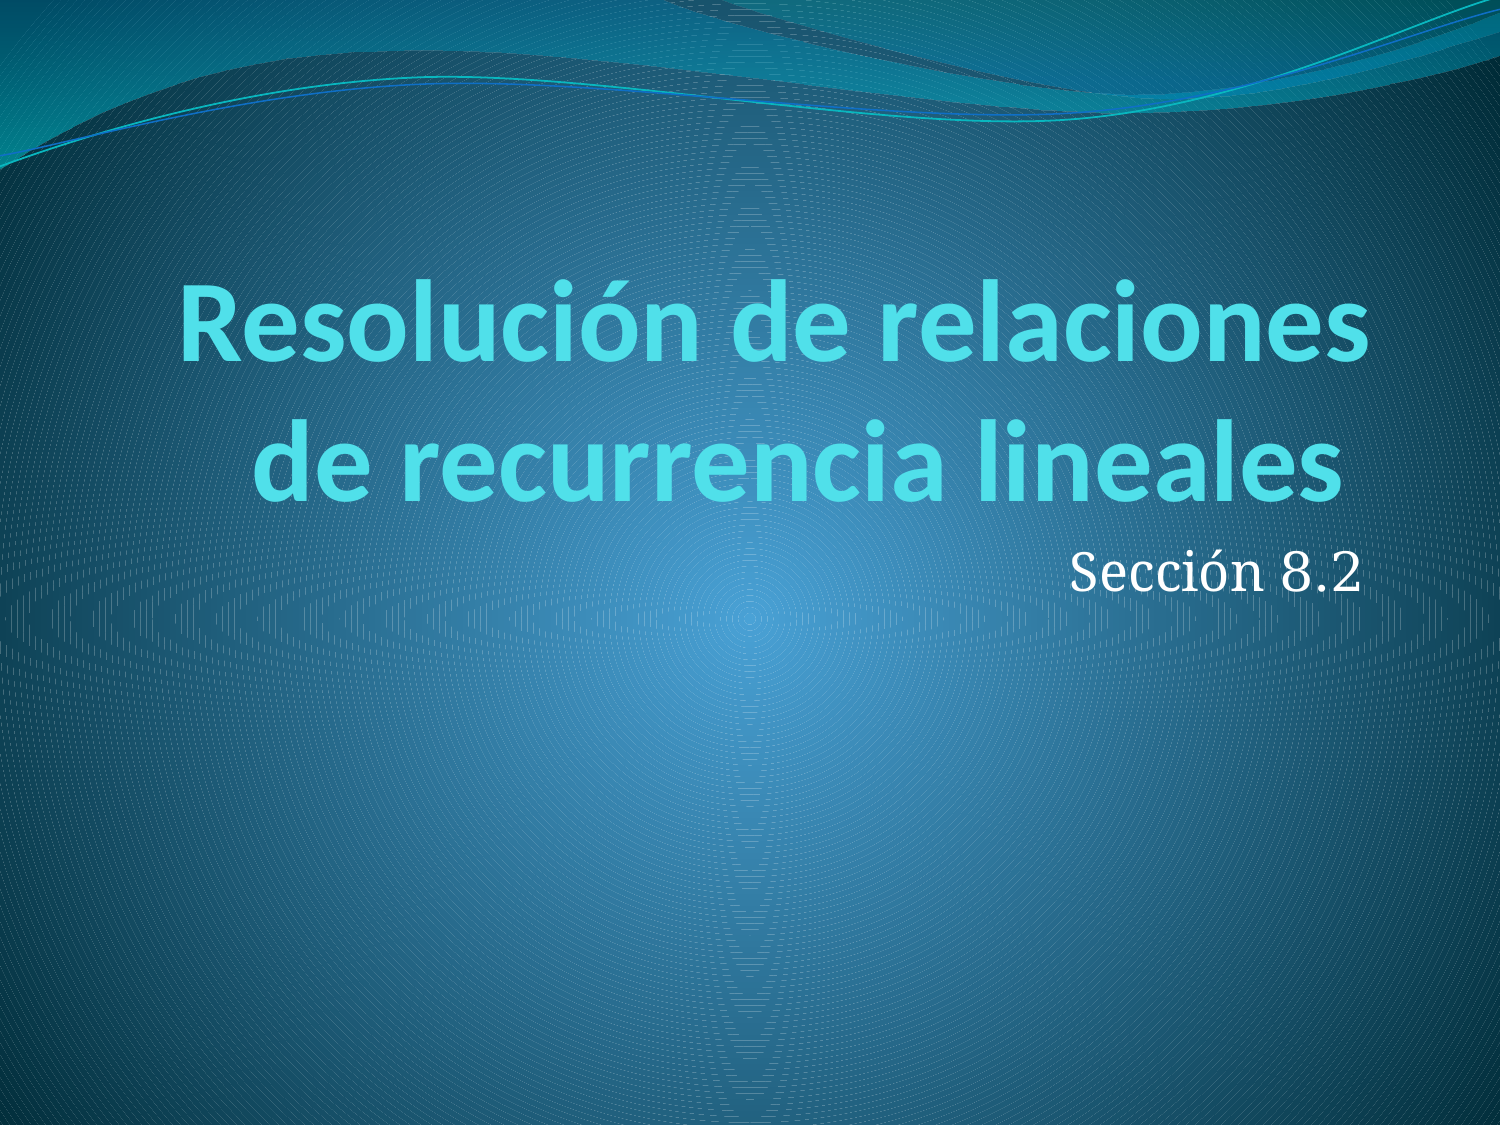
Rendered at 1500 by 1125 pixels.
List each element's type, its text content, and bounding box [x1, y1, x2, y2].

subtitle Sección 8.2 [87, 529, 1376, 818]
title Resolución de relaciones de recurrencia lineales [87, 224, 1376, 525]
